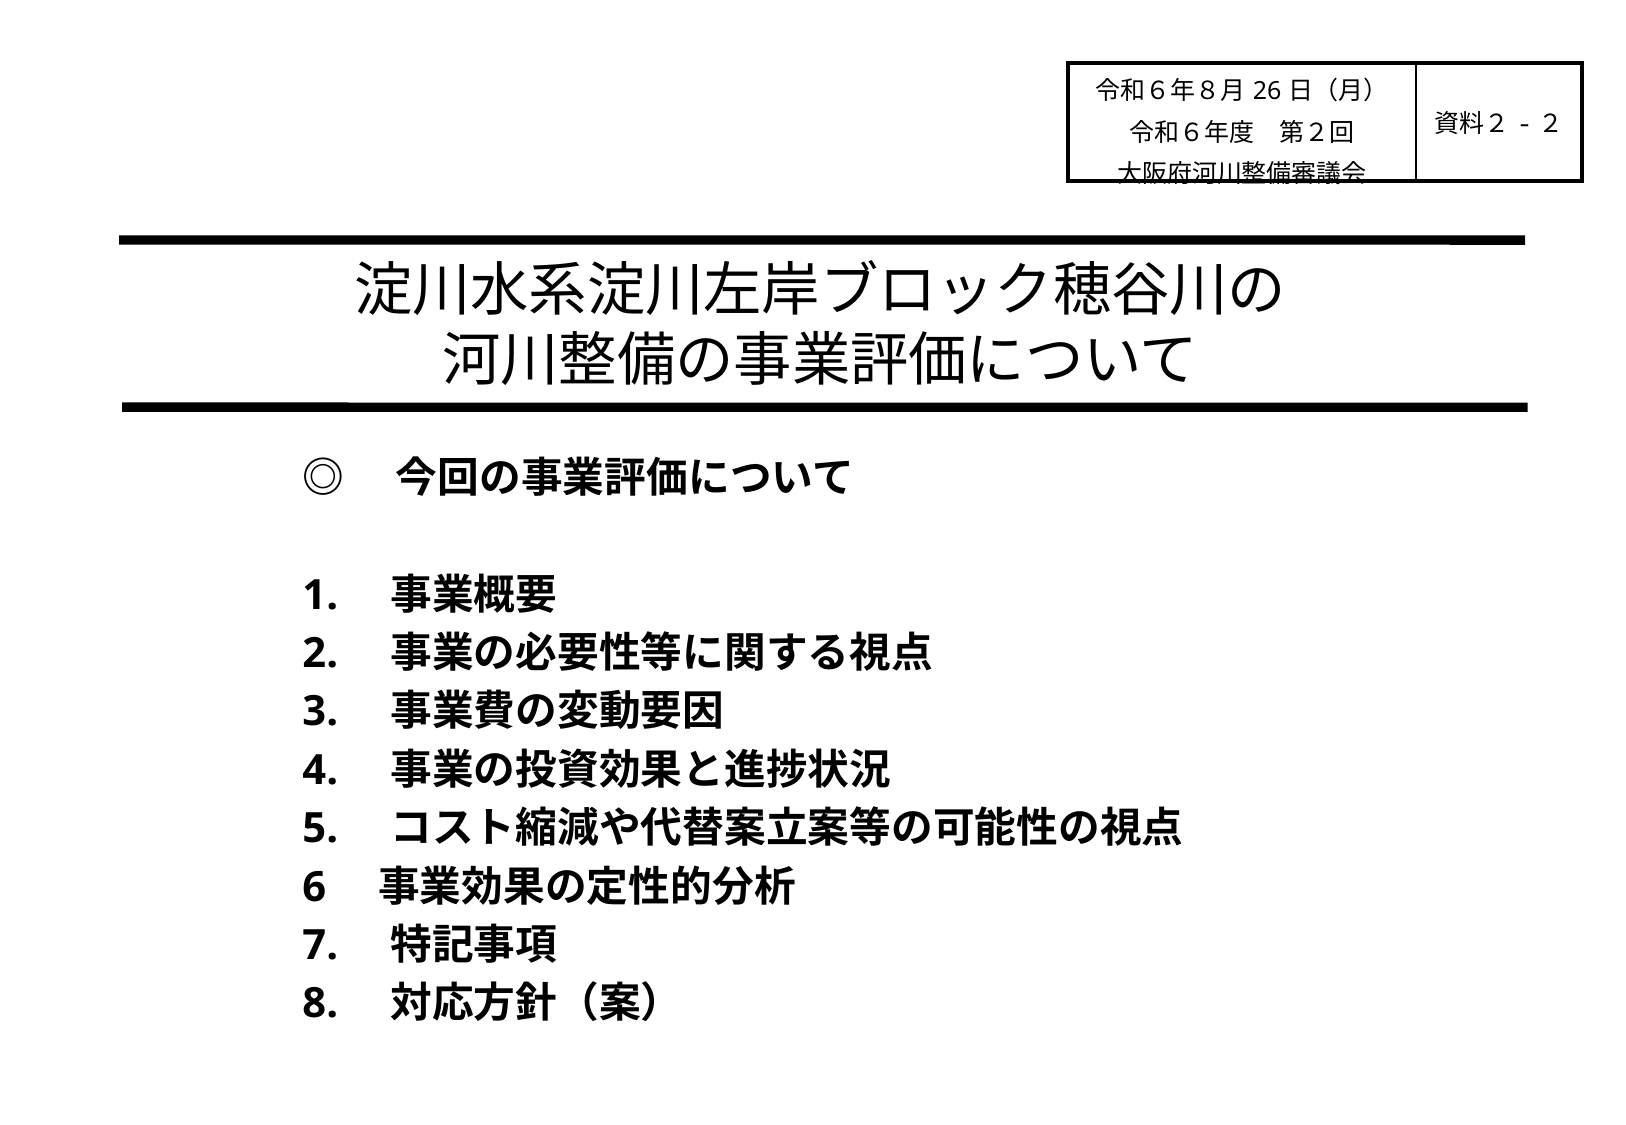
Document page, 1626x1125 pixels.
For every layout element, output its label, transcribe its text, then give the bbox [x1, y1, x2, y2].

subtitle ◎ 今回の事業評価について 1. 事業概要 2. 事業の必要性等に関する視点 3. 事業費の変動要因 4. 事業の投資効果と進捗状況 5. コスト縮減や代替案立案等の可能性の視点 6 事業効果の定性的分析 7. 特記事項 8. 対応方針（案） [286, 442, 1363, 1112]
title 淀川水系淀川左岸ブロック穂谷川の 河川整備の事業評価について [104, 220, 1536, 425]
table_header 資料２-２ [1417, 65, 1580, 179]
table_header 令和６年８月26日（月） 令和６年度 第２回 大阪府河川整備審議会 [1070, 65, 1415, 179]
